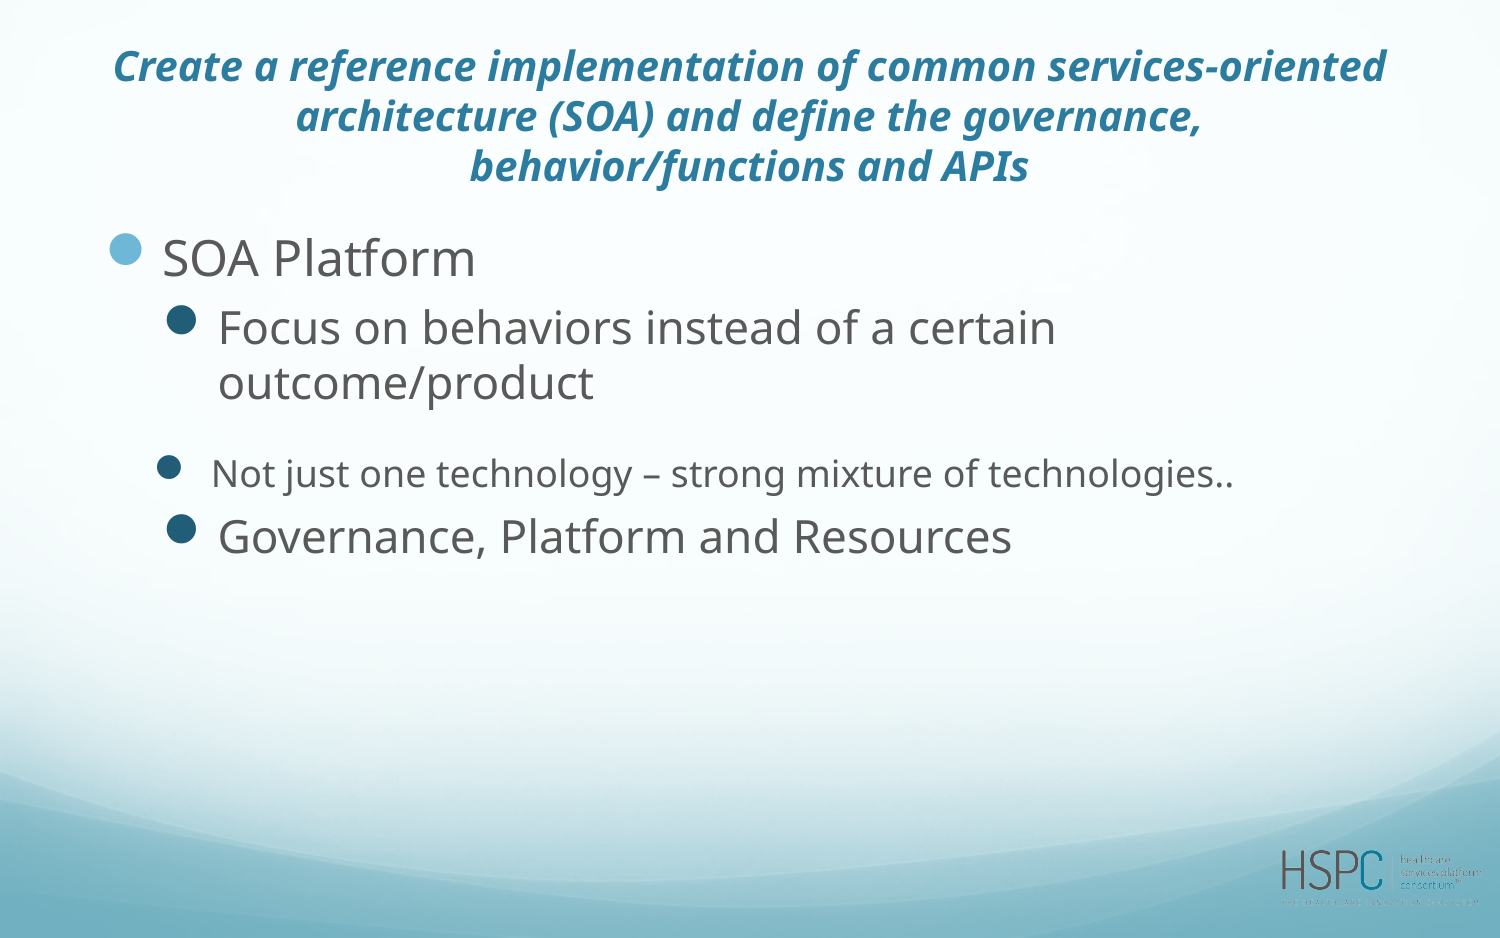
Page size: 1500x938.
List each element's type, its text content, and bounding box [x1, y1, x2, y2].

title Create a reference implementation of common services-oriented architecture (SOA) and define the governance, behavior/functions and APIs [90, 14, 1410, 198]
list SOA Platform Focus on behaviors instead of a certain outcome/product Not just one technology – strong mixture of technologies.. Governance, Platform and Resources [90, 218, 1410, 813]
picture [1277, 843, 1482, 908]
